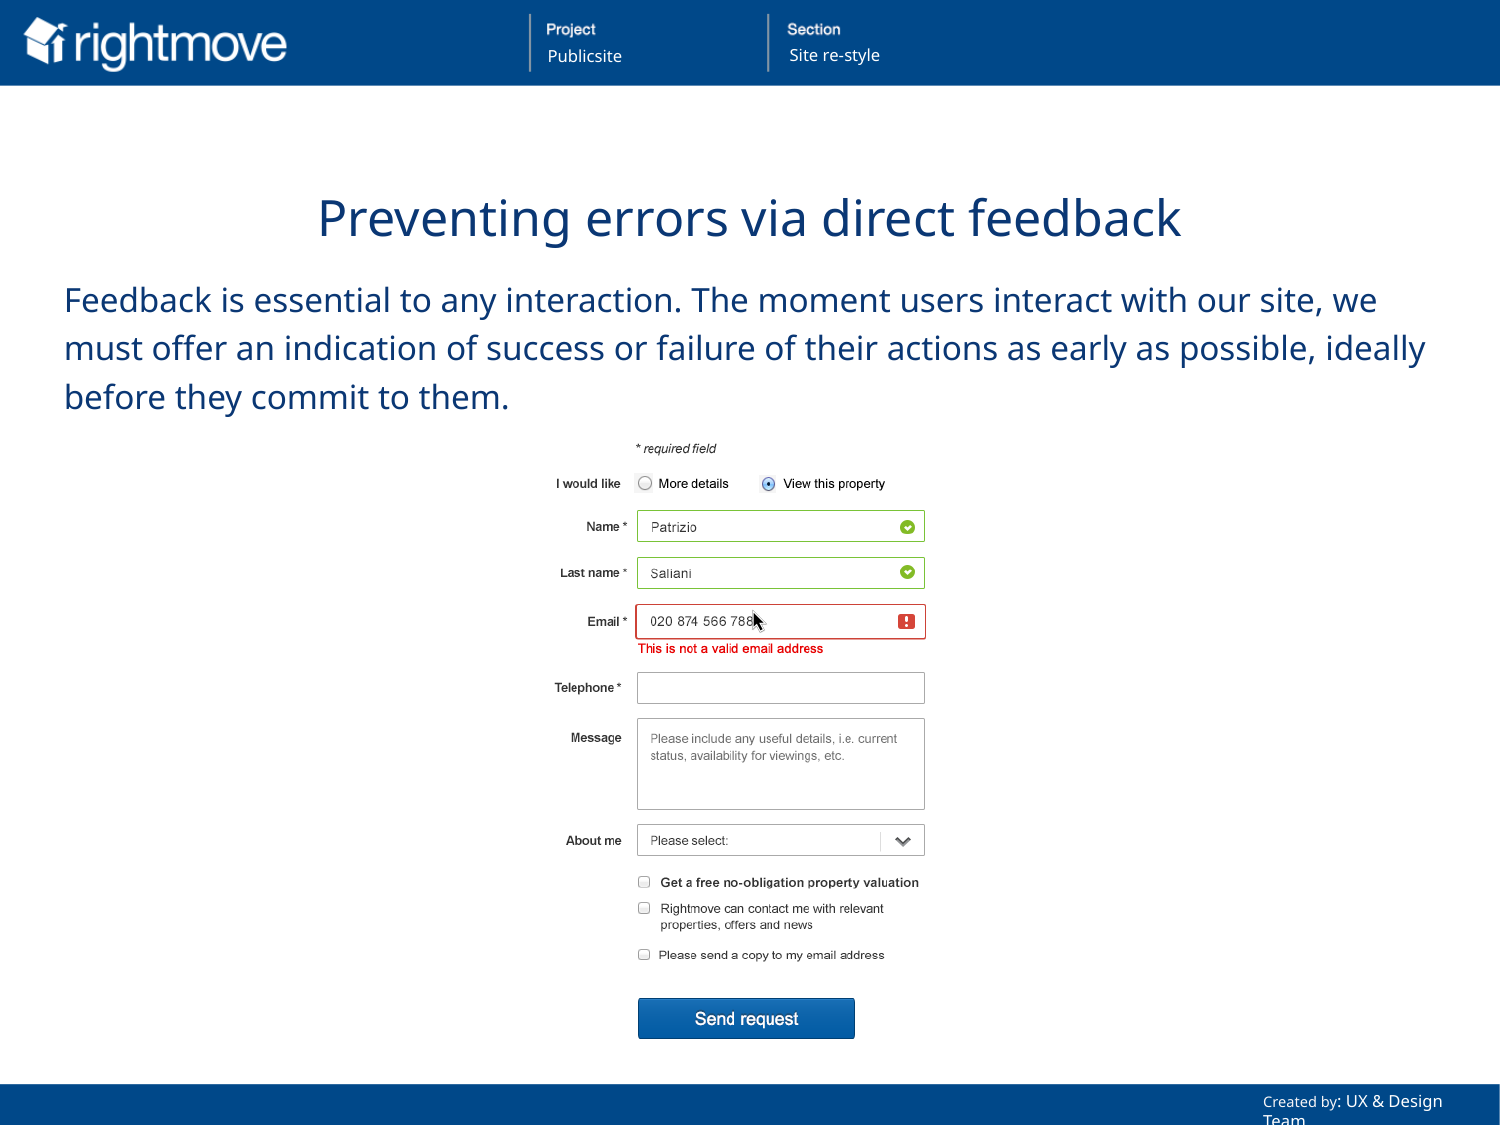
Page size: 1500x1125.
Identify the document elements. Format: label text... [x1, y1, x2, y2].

picture [0, 0, 1500, 87]
picture [0, 1080, 1500, 1125]
text_box Preventing errors via direct feedback [115, 178, 1385, 263]
picture [536, 428, 964, 1064]
text_box Feedback is essential to any interaction. The moment users interact with our site, we must offer an indication of success or failure of their actions as early as possible, ideally before they commit to them. [49, 263, 1451, 471]
